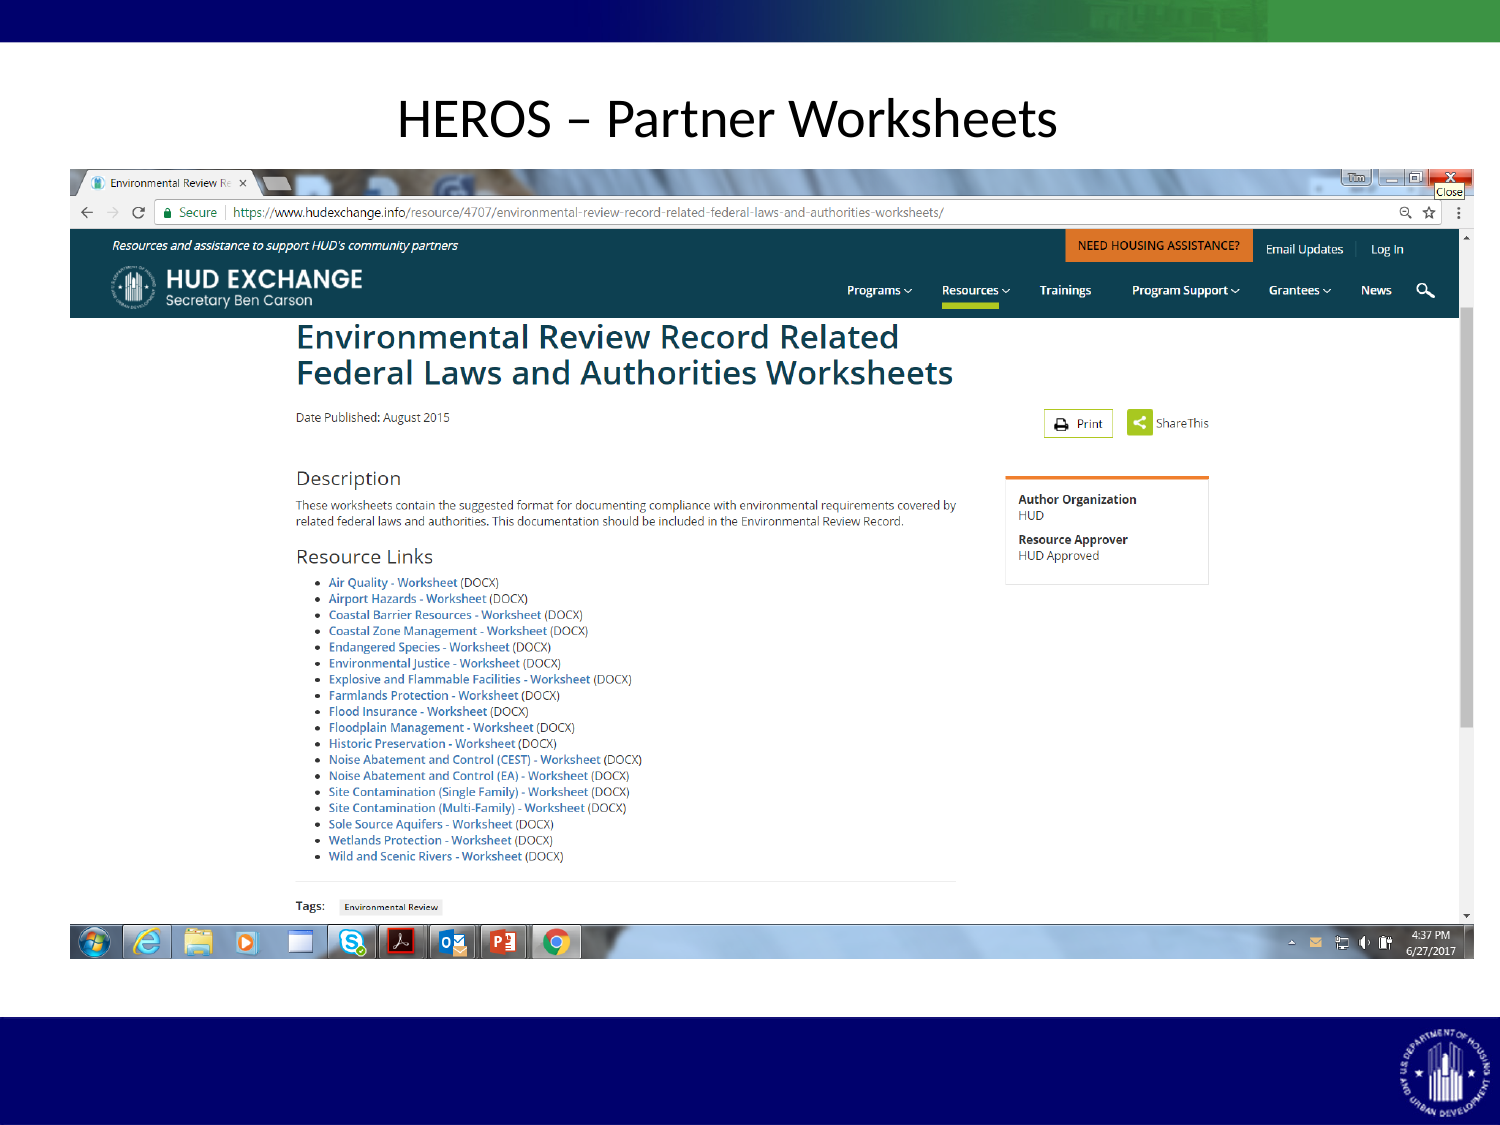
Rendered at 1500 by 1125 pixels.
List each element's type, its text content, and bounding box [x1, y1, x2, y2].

picture [0, 0, 1500, 1125]
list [70, 169, 1474, 960]
title HEROS – Partner Worksheets [81, 52, 1375, 168]
